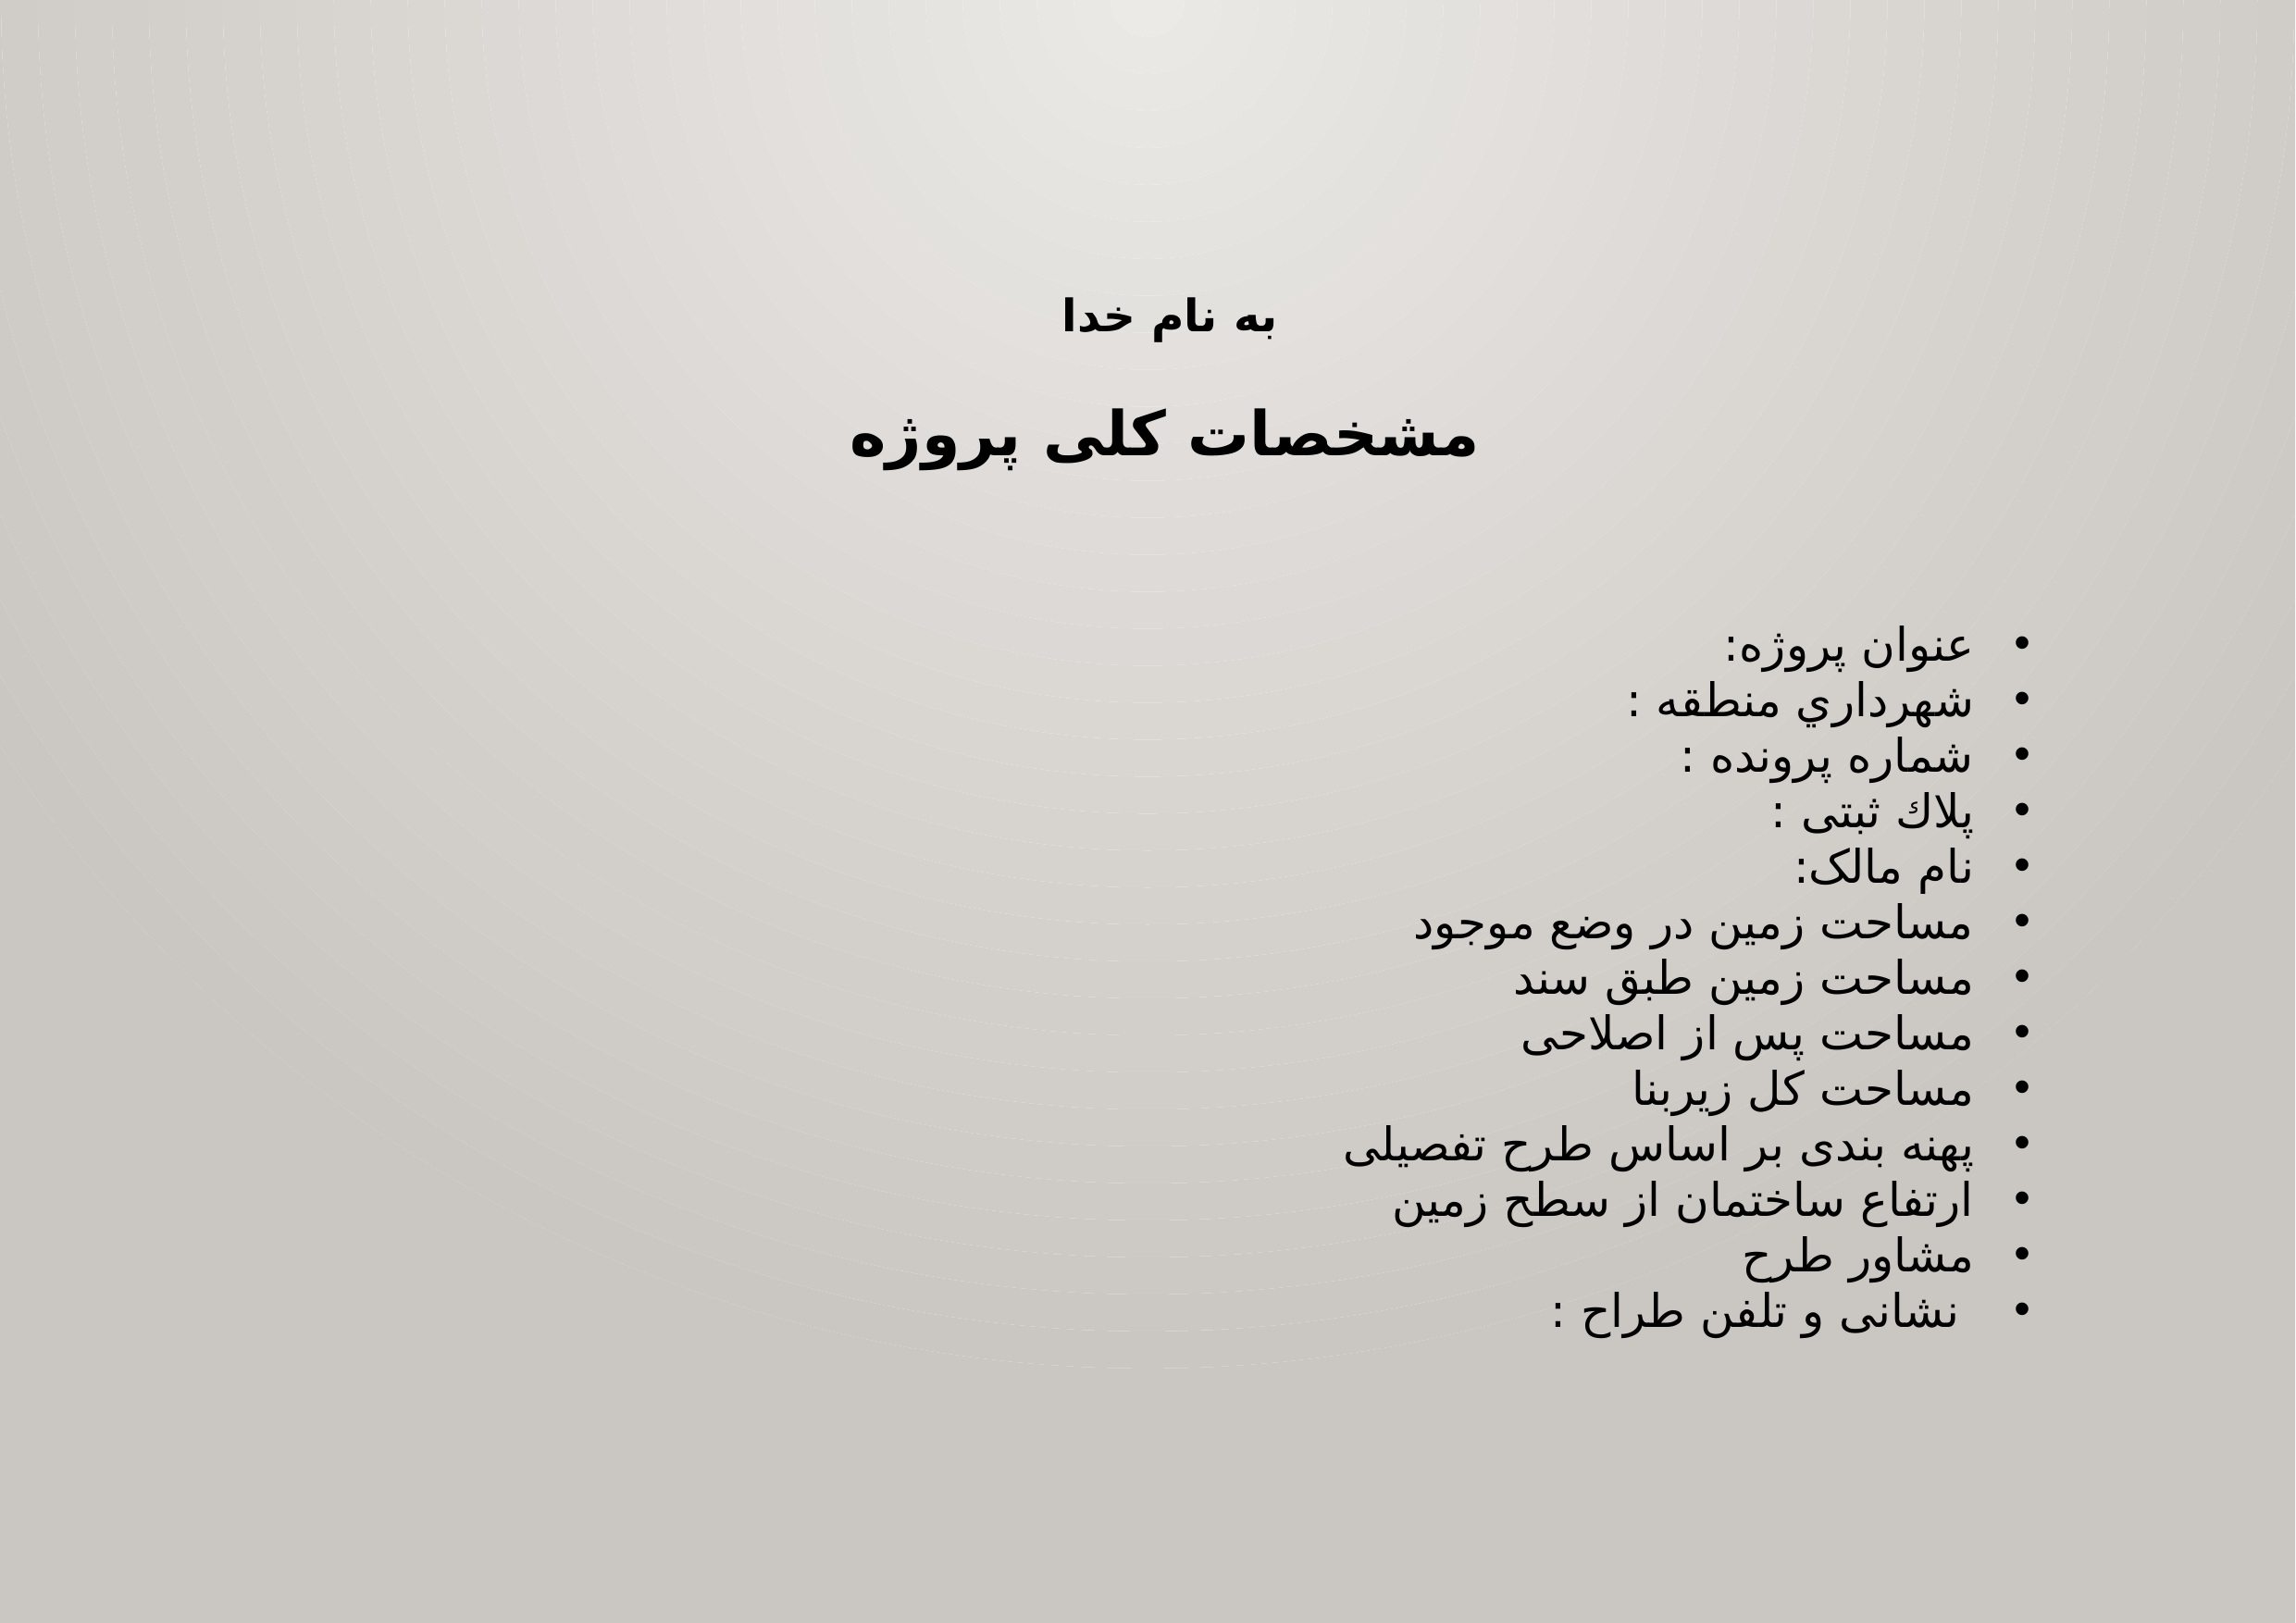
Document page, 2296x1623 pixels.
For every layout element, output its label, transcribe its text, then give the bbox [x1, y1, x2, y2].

text_box به نام خدا مشخصات کلی پروژه [465, 279, 1907, 476]
text_box عنوان پروژه: شهرداري منطقه : شماره پرونده : پلاك ثبتی : نام مالک: مساحت زمین در وضع موجود مساحت زمین طبق سند مساحت پس از اصلاحی مساحت کل زیربنا پهنه بندی بر اساس طرح تفصیلی ارتفاع ساختمان از سطح زمین مشاور طرح نشانی و تلفن طراح : [157, 552, 2044, 1344]
